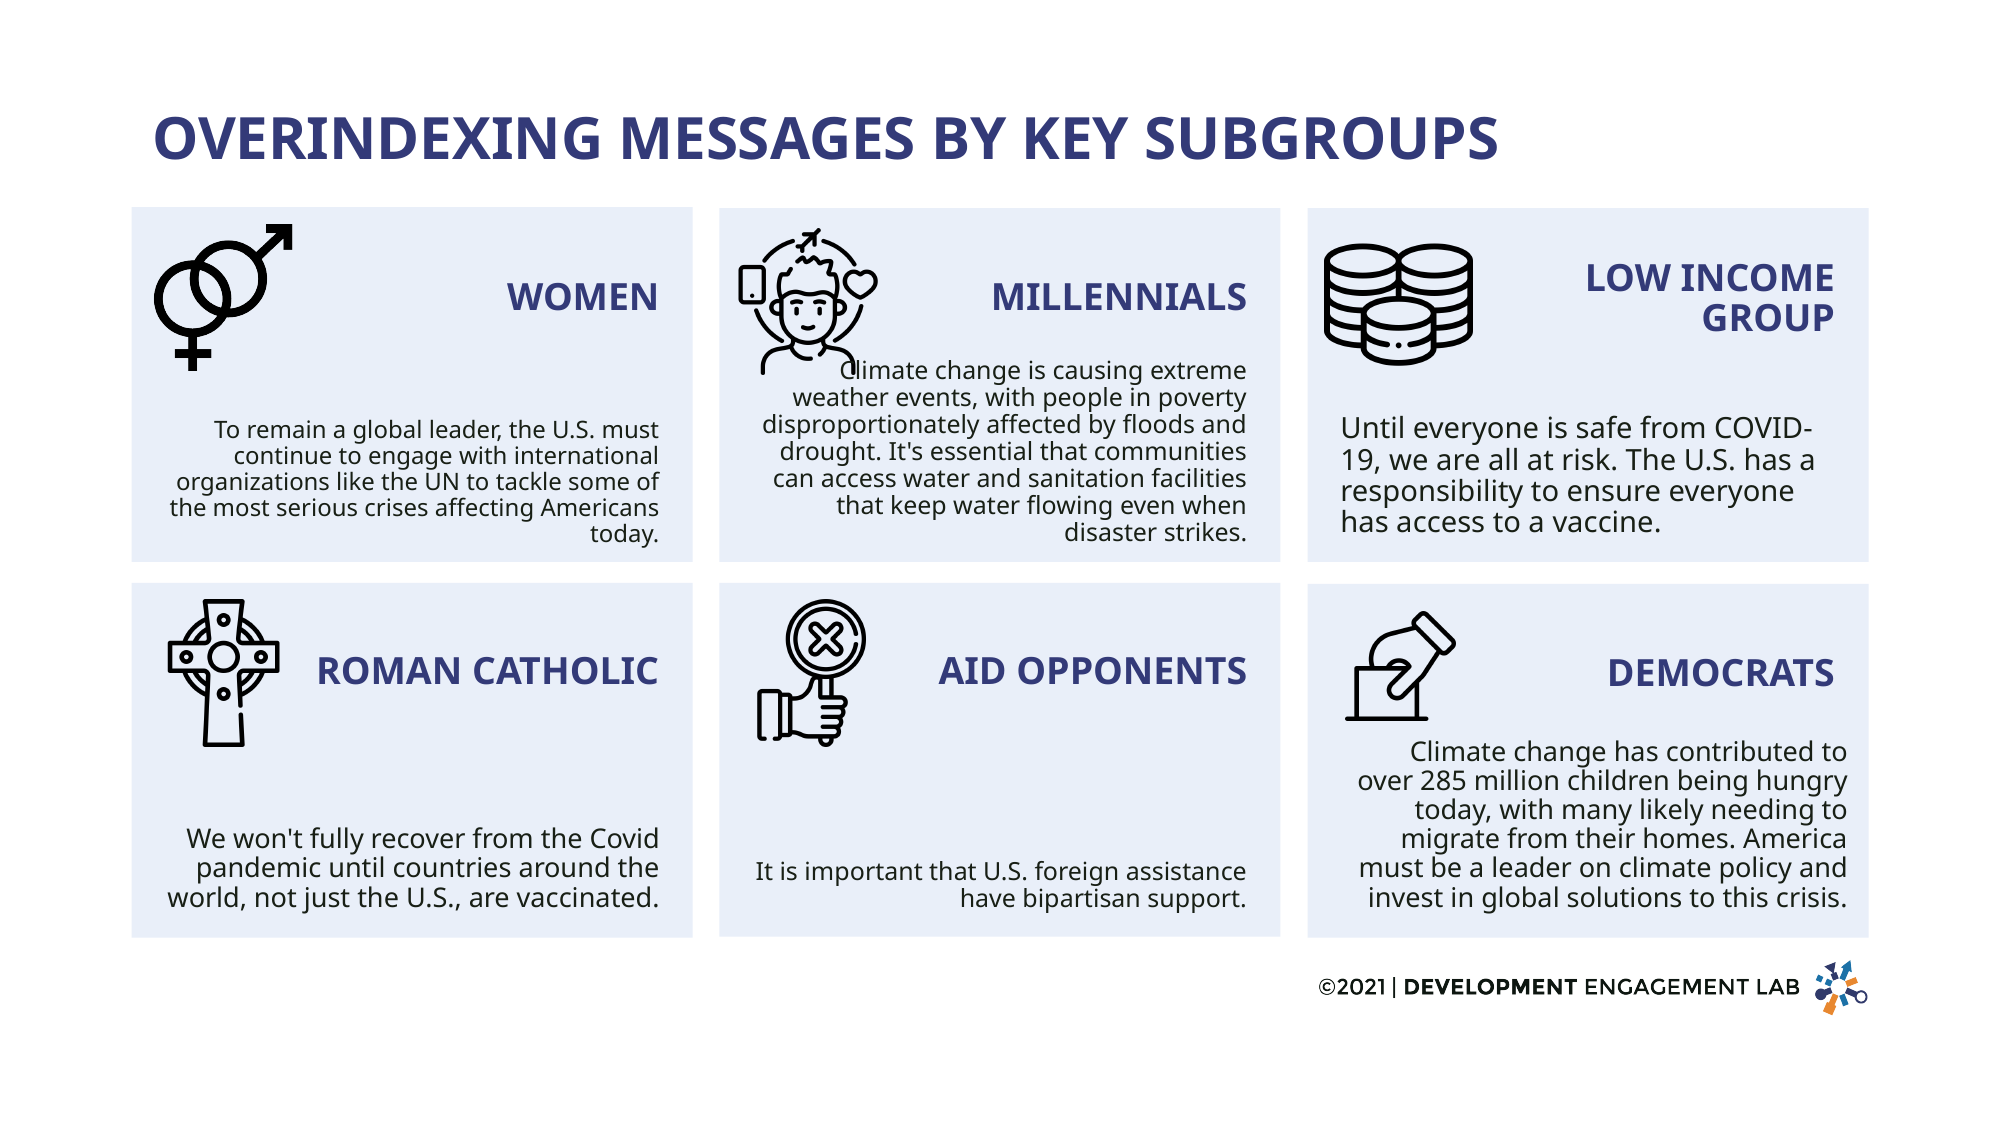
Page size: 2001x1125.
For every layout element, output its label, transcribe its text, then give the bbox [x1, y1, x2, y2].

list To remain a global leader, the U.S. must continue to engage with international organizations like the UN to tackle some of the most serious crises affecting Americans today. [149, 365, 675, 555]
list DEMOCRATS [1472, 600, 1850, 748]
list MILLENNIALS [885, 224, 1263, 373]
list Climate change is causing extreme weather events, with people in poverty disproportionately affected by floods and drought. It's essential that communities can access water and sanitation facilities that keep water flowing even when disaster strikes. [737, 383, 1263, 554]
title OVERINDEXING MESSAGES BY KEY SUBGROUPS [137, 101, 1863, 185]
picture [1324, 230, 1473, 379]
list WOMEN [297, 224, 675, 365]
text_box Climate change has contributed to over 285 million children being hungry today, with many likely needing to migrate from their homes. America must be a leader on climate policy and invest in global solutions to this crisis. [1337, 750, 1863, 921]
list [149, 224, 297, 372]
picture [1306, 954, 1886, 1033]
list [737, 599, 886, 747]
list Until everyone is safe from COVID-19, we are all at risk. The U.S. has a responsibility to ensure everyone has access to a vaccine. [1325, 376, 1850, 547]
list AID OPPONENTS [886, 599, 1263, 747]
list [1345, 611, 1455, 721]
list It is important that U.S. foreign assistance have bipartisan support. [737, 750, 1263, 921]
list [149, 599, 298, 747]
picture [734, 228, 882, 375]
list LOW INCOME GROUP [1472, 225, 1850, 373]
list We won't fully recover from the Covid pandemic until countries around the world, not just the U.S., are vaccinated. [149, 750, 675, 921]
list ROMAN CATHOLIC [298, 599, 675, 747]
